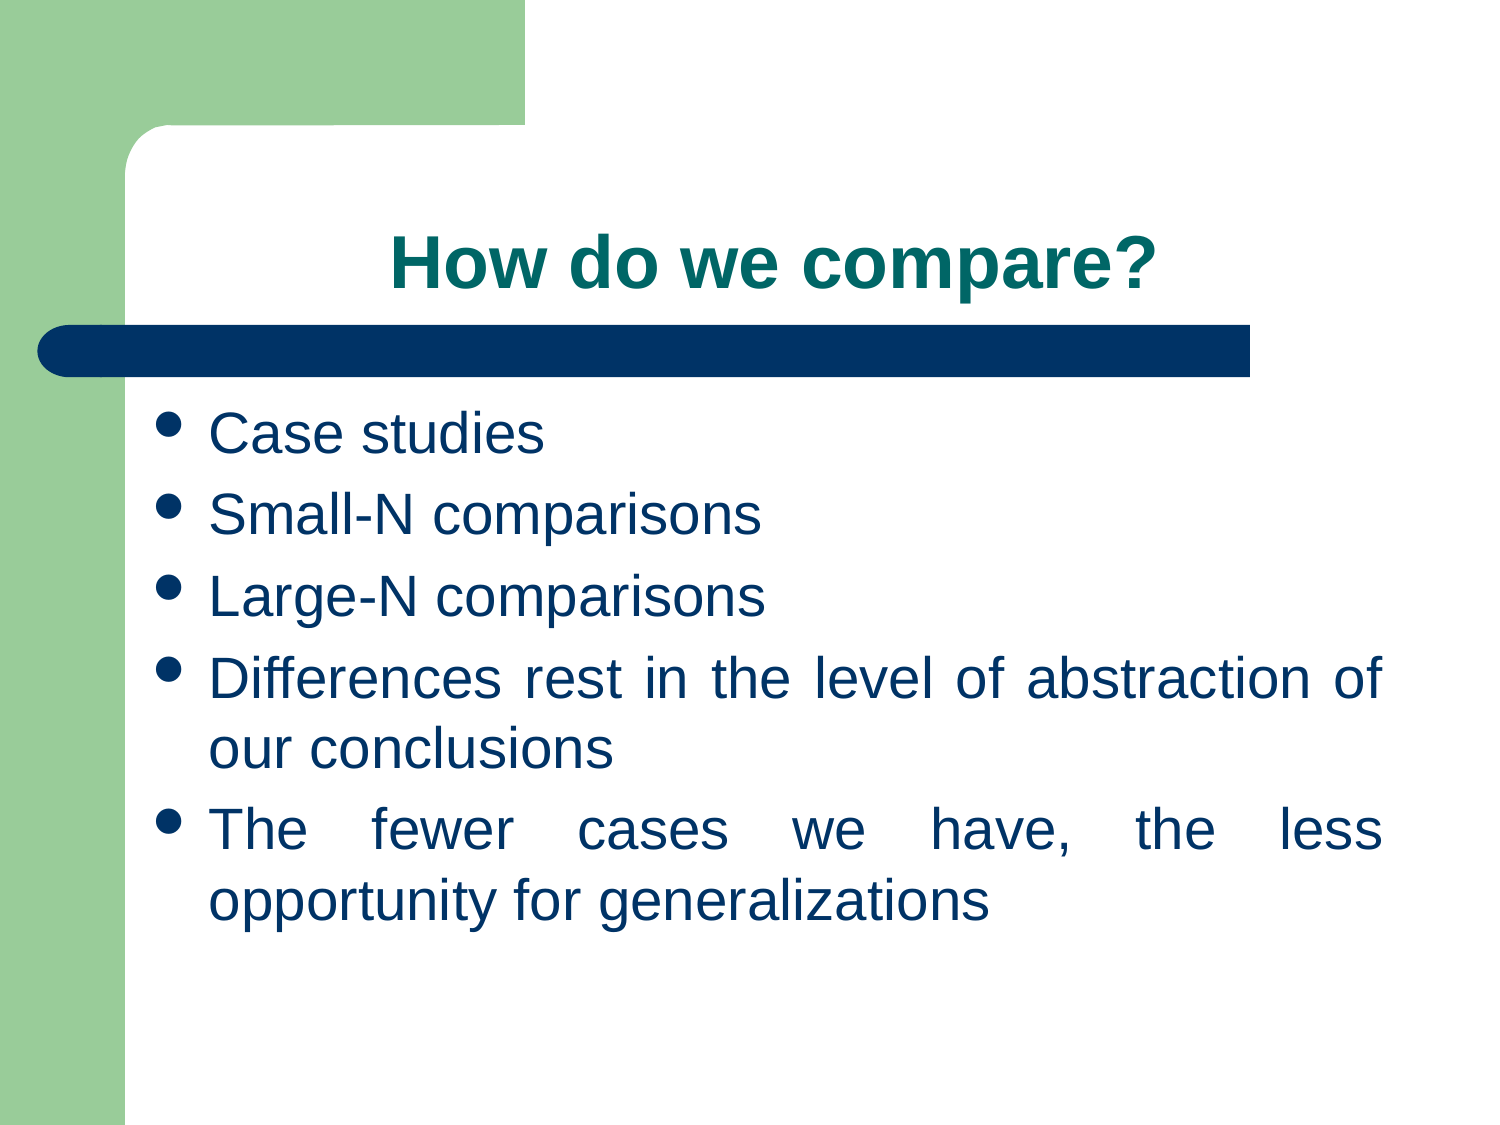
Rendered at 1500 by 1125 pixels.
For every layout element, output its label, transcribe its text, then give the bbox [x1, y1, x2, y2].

title How do we compare? [125, 125, 1425, 313]
list Case studies Small-N comparisons Large-N comparisons Differences rest in the level of abstraction of our conclusions The fewer cases we have, the less opportunity for generalizations [137, 387, 1400, 999]
